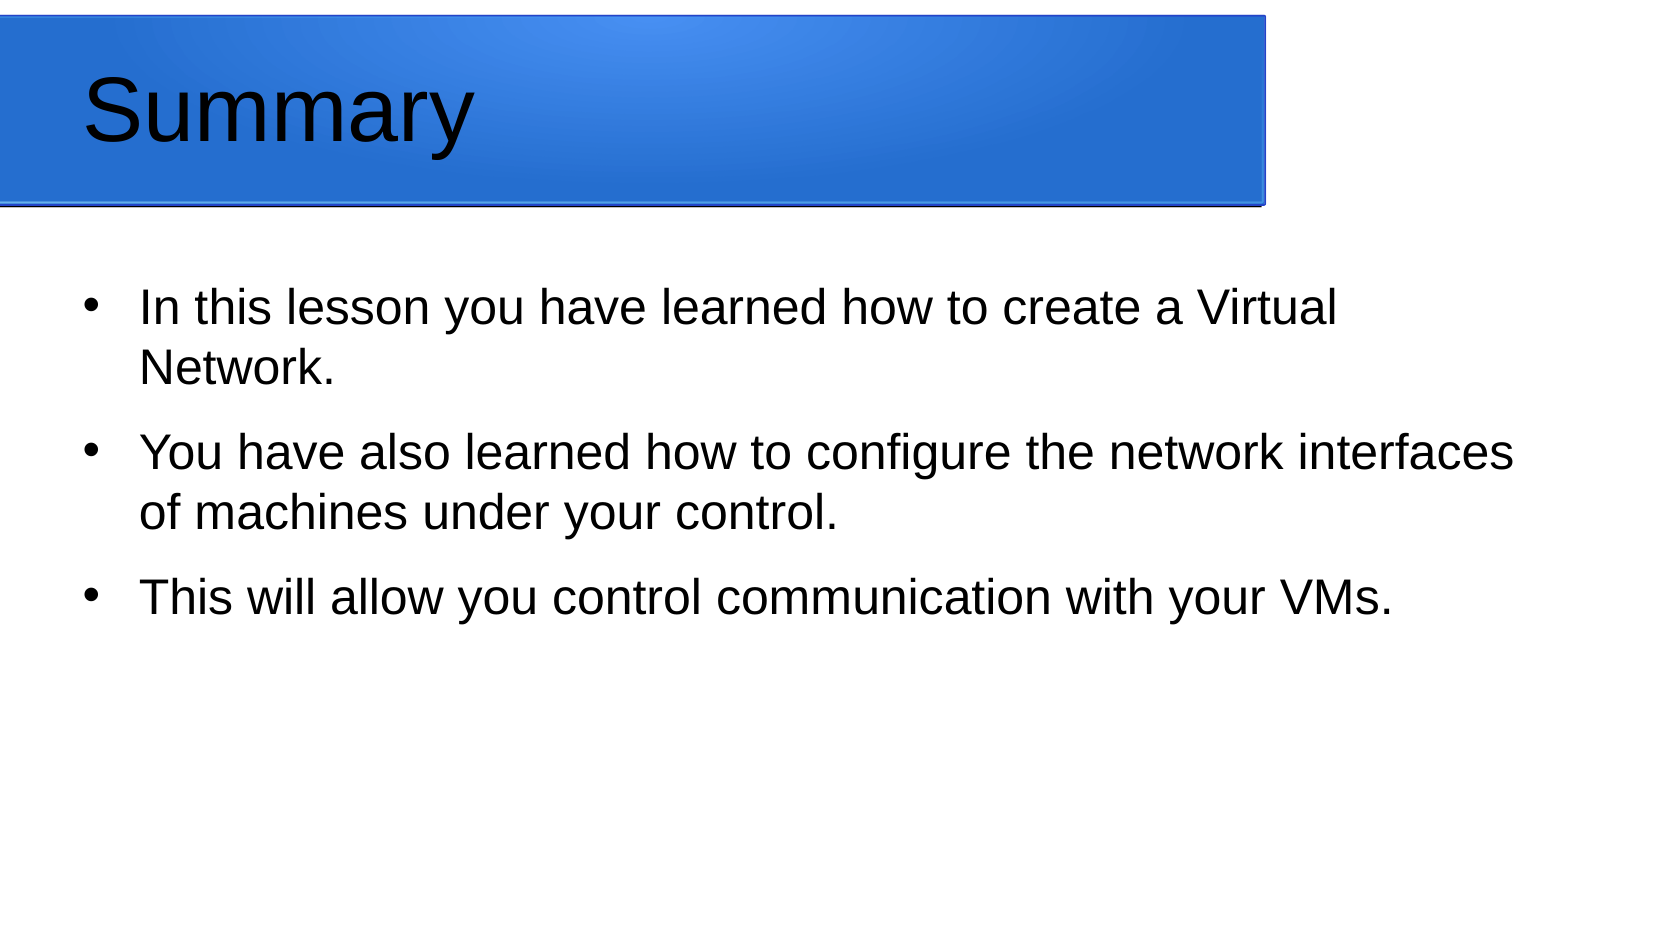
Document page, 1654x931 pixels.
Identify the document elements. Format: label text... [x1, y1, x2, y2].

picture [0, 13, 1269, 211]
list In this lesson you have learned how to create a Virtual Network. You have also learned how to configure the network interfaces of machines under your control. This will allow you control communication with your VMs. [82, 274, 1542, 875]
title Summary [82, 35, 1235, 189]
